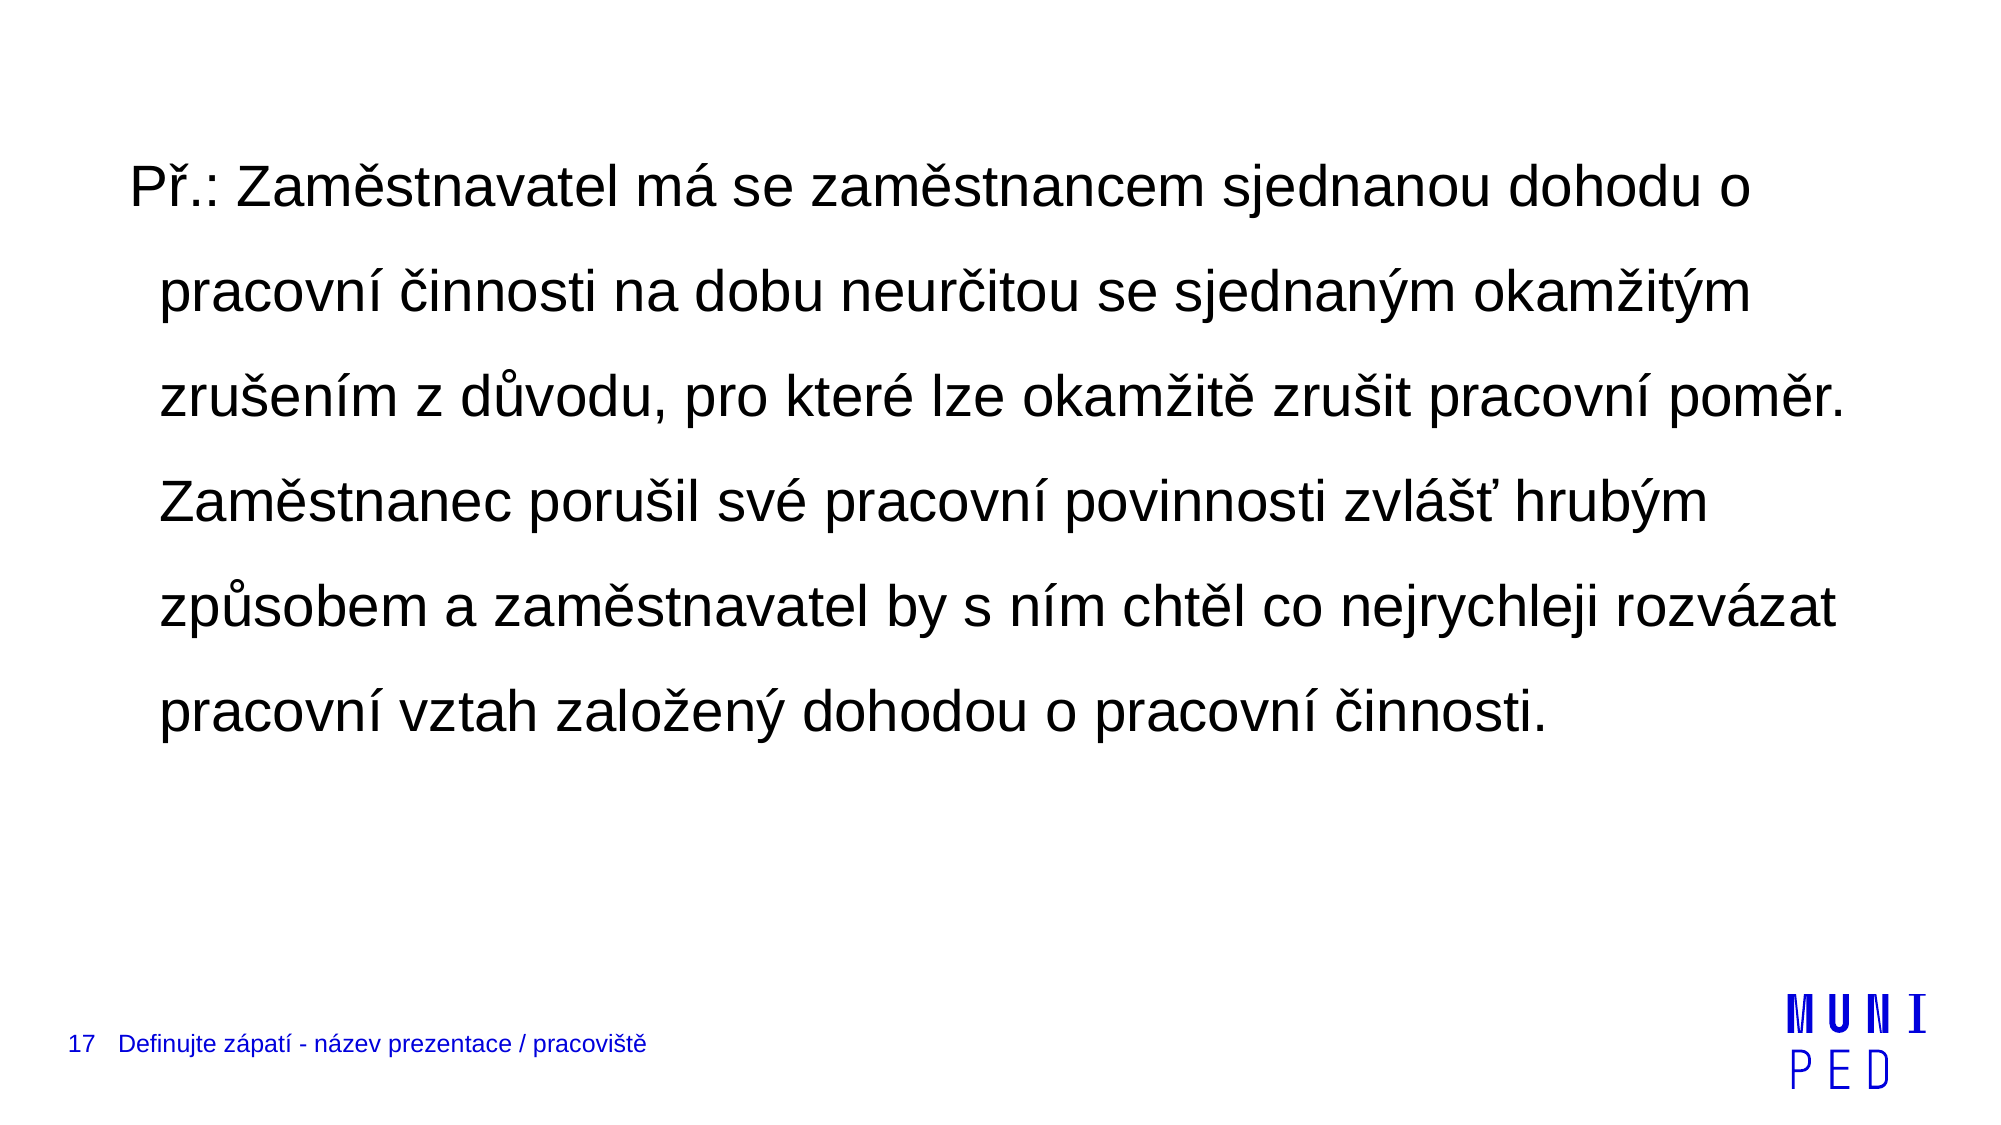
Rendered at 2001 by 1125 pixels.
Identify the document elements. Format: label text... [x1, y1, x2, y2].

list Př.: Zaměstnavatel má se zaměstnancem sjednanou dohodu o pracovní činnosti na dobu neurčitou se sjednaným okamžitým zrušením z důvodu, pro které lze okamžitě zrušit pracovní poměr. Zaměstnanec porušil své pracovní povinnosti zvlášť hrubým způsobem a zaměstnavatel by s ním chtěl co nejrychleji rozvázat pracovní vztah založený dohodou o pracovní činnosti. [118, 113, 1883, 957]
slide_number 17 [67, 1021, 110, 1063]
footer Definujte zápatí - název prezentace / pracoviště [118, 1021, 1418, 1063]
